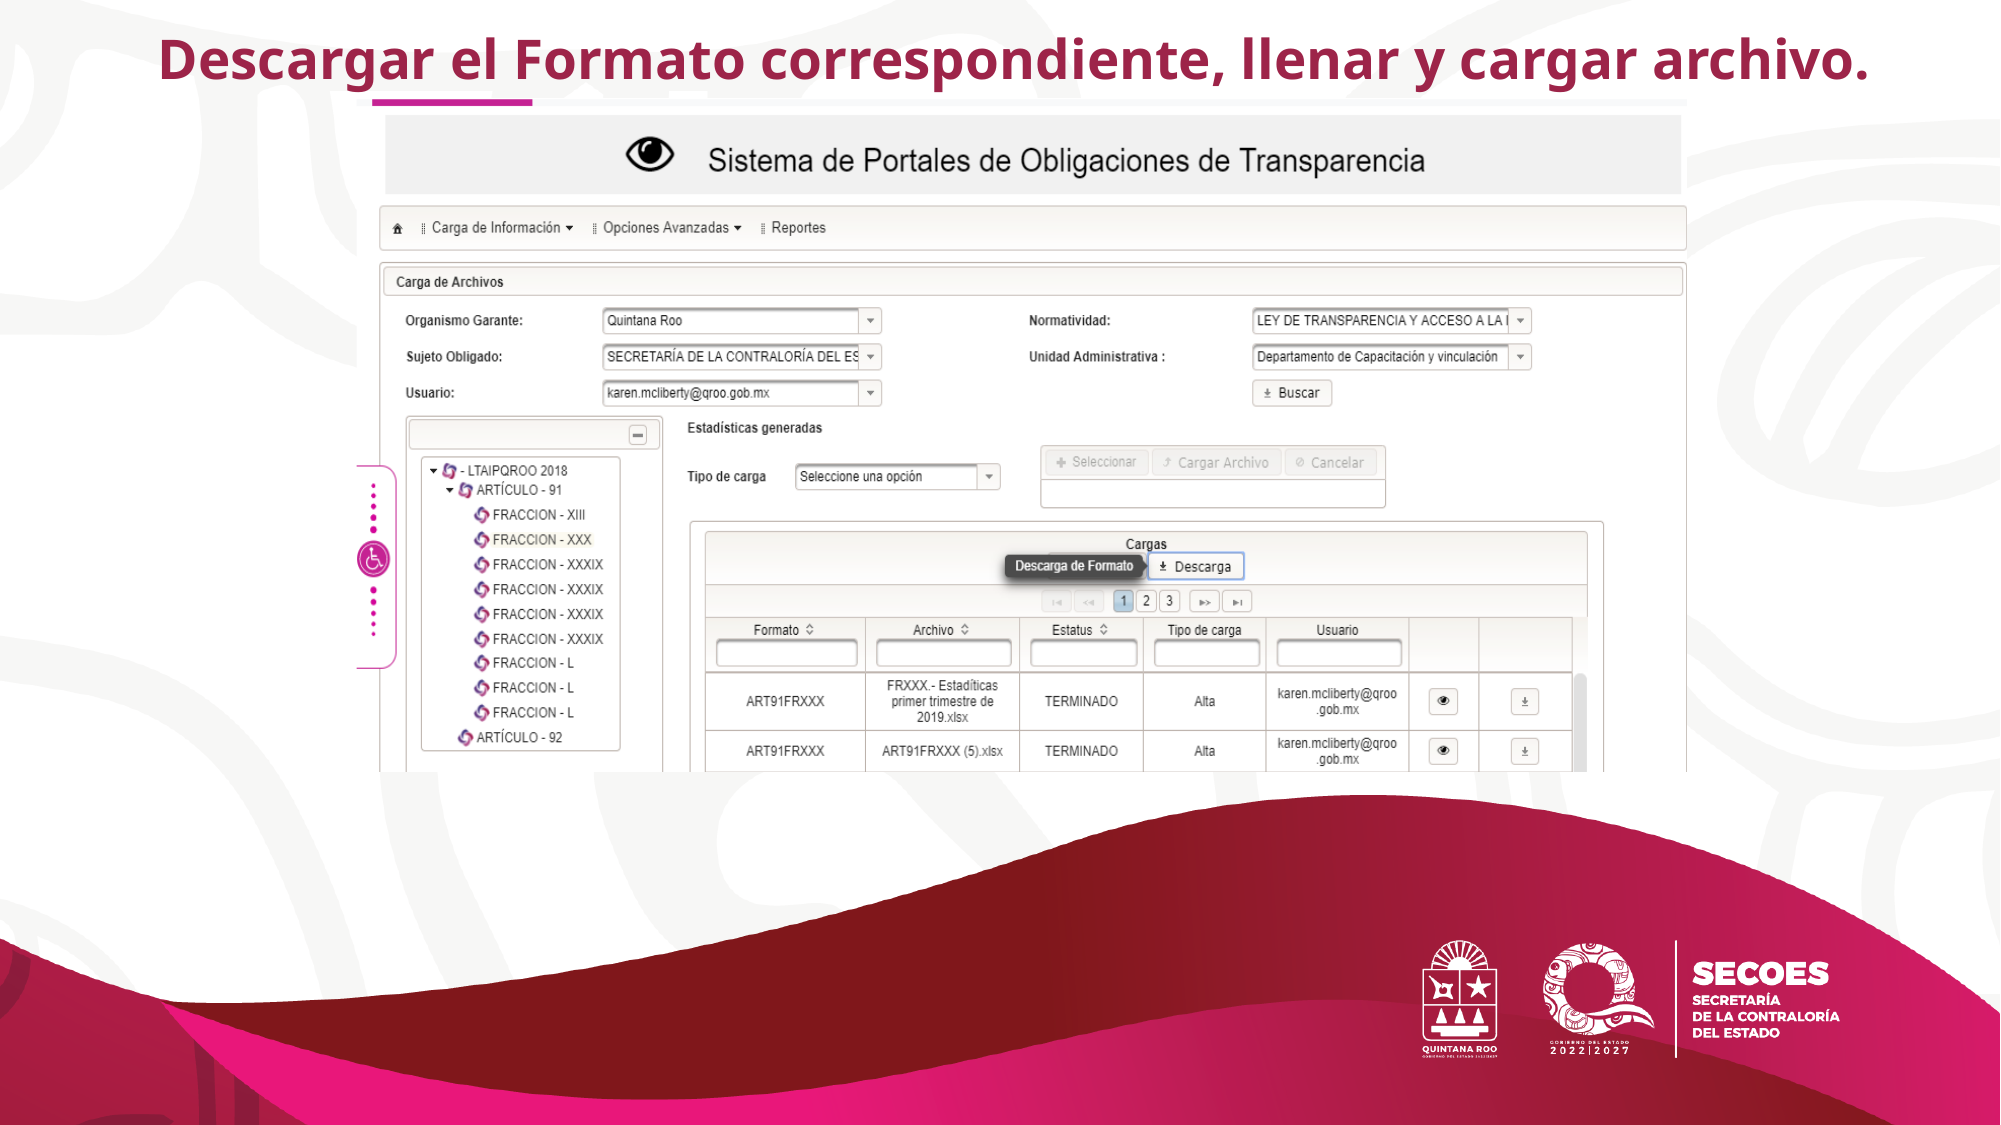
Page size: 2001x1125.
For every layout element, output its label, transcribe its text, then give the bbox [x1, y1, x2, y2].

picture [0, 0, 2000, 1125]
title Descargar el Formato correspondiente, llenar y cargar archivo. [102, 0, 1941, 99]
